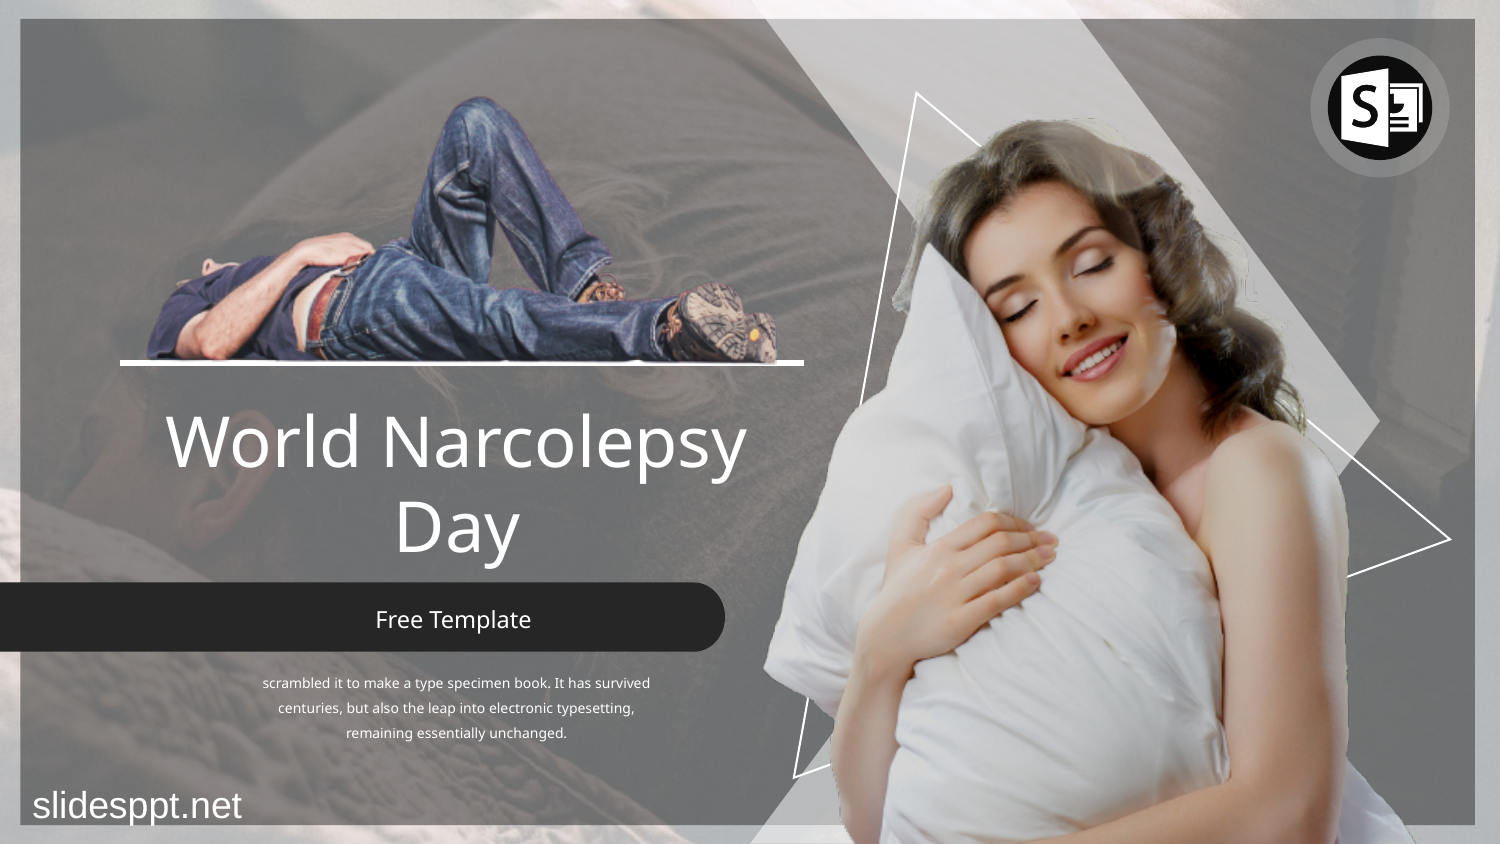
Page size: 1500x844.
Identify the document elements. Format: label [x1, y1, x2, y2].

text_box [1327, 55, 1433, 161]
picture [0, 0, 1500, 844]
